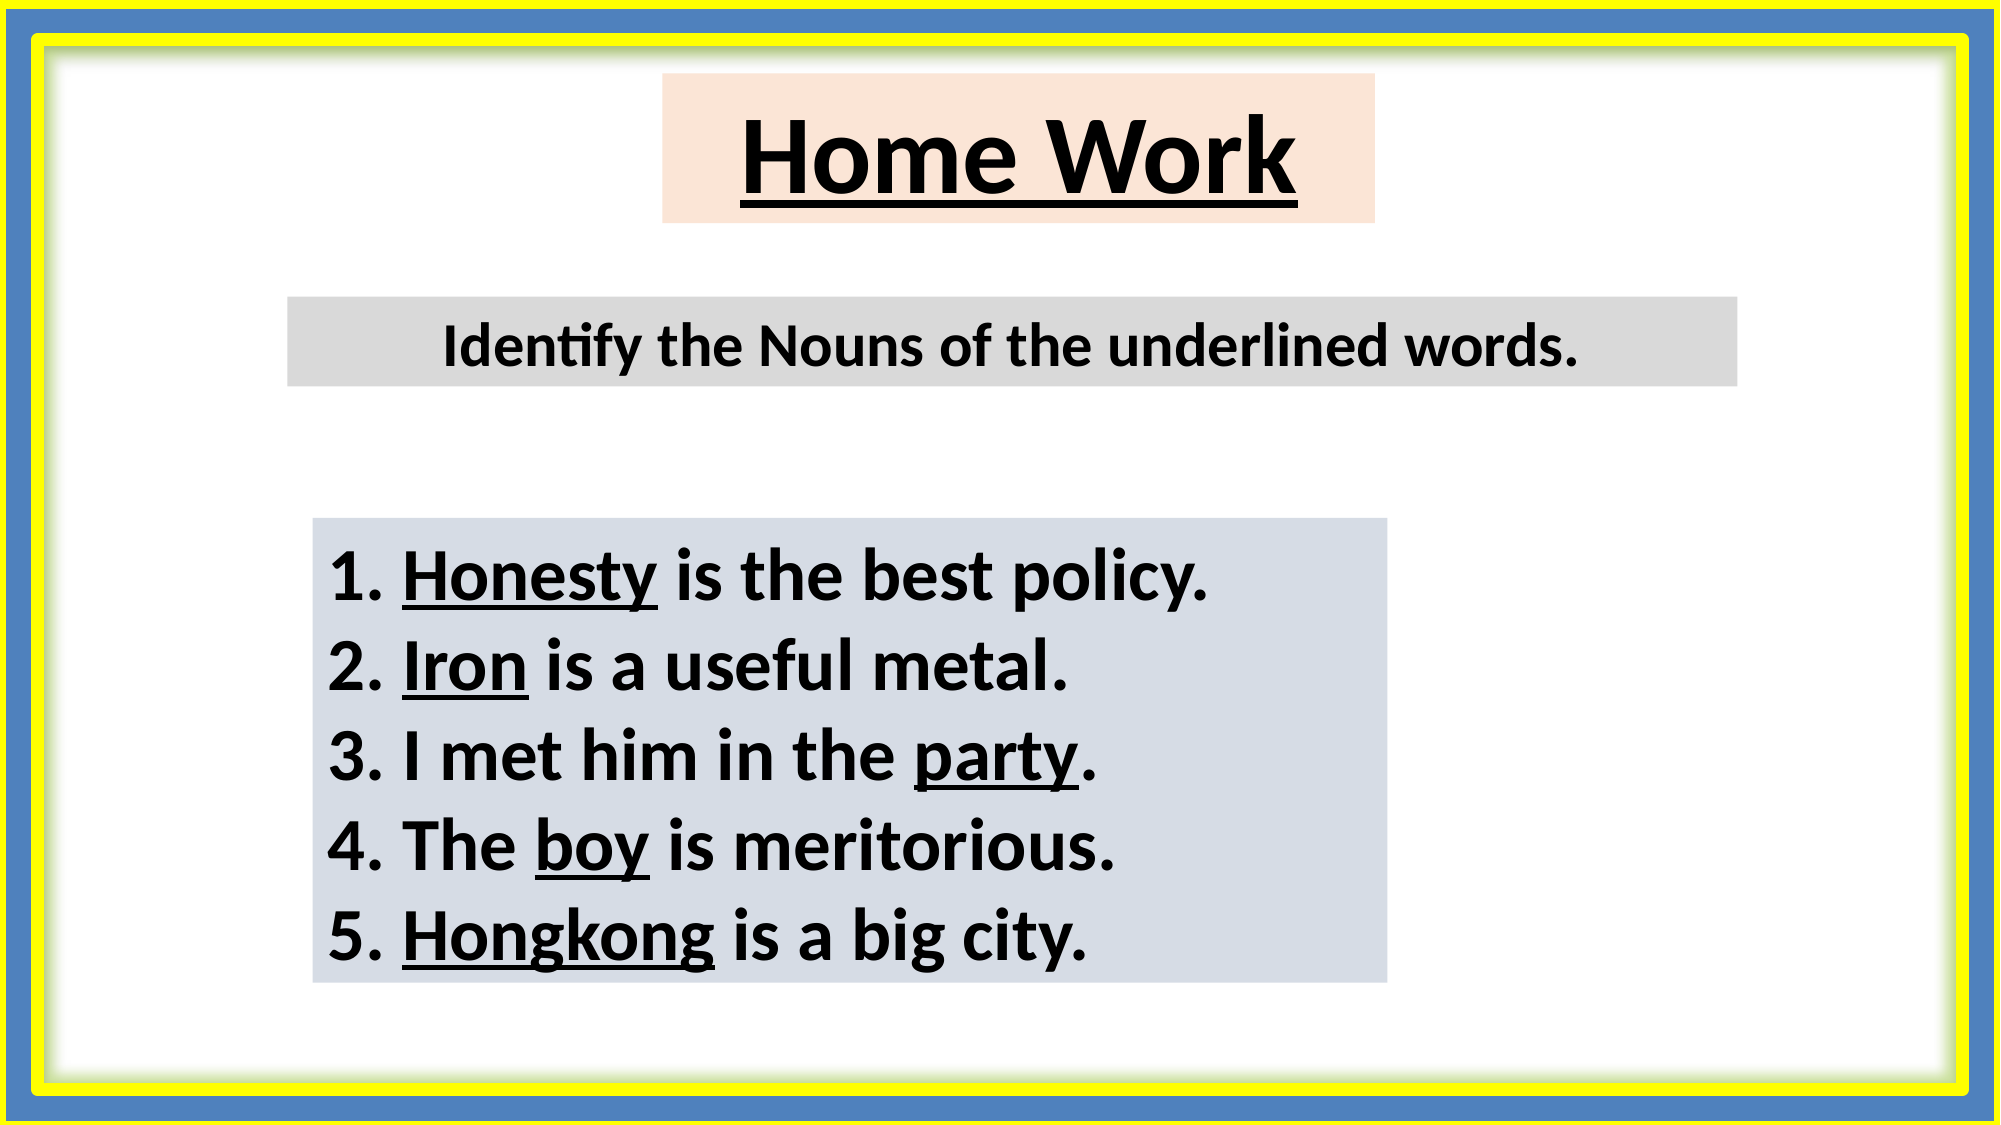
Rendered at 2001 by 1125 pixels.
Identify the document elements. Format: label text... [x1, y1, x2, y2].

text_box Home Work [662, 73, 1375, 224]
text_box 1. Honesty is the best policy. 2. Iron is a useful metal. 3. I met him in the party. 4. The boy is meritorious. 5. Hongkong is a big city. [312, 517, 1388, 983]
text_box [0, 2, 2000, 1125]
text_box Identify the Nouns of the underlined words. [287, 296, 1738, 387]
